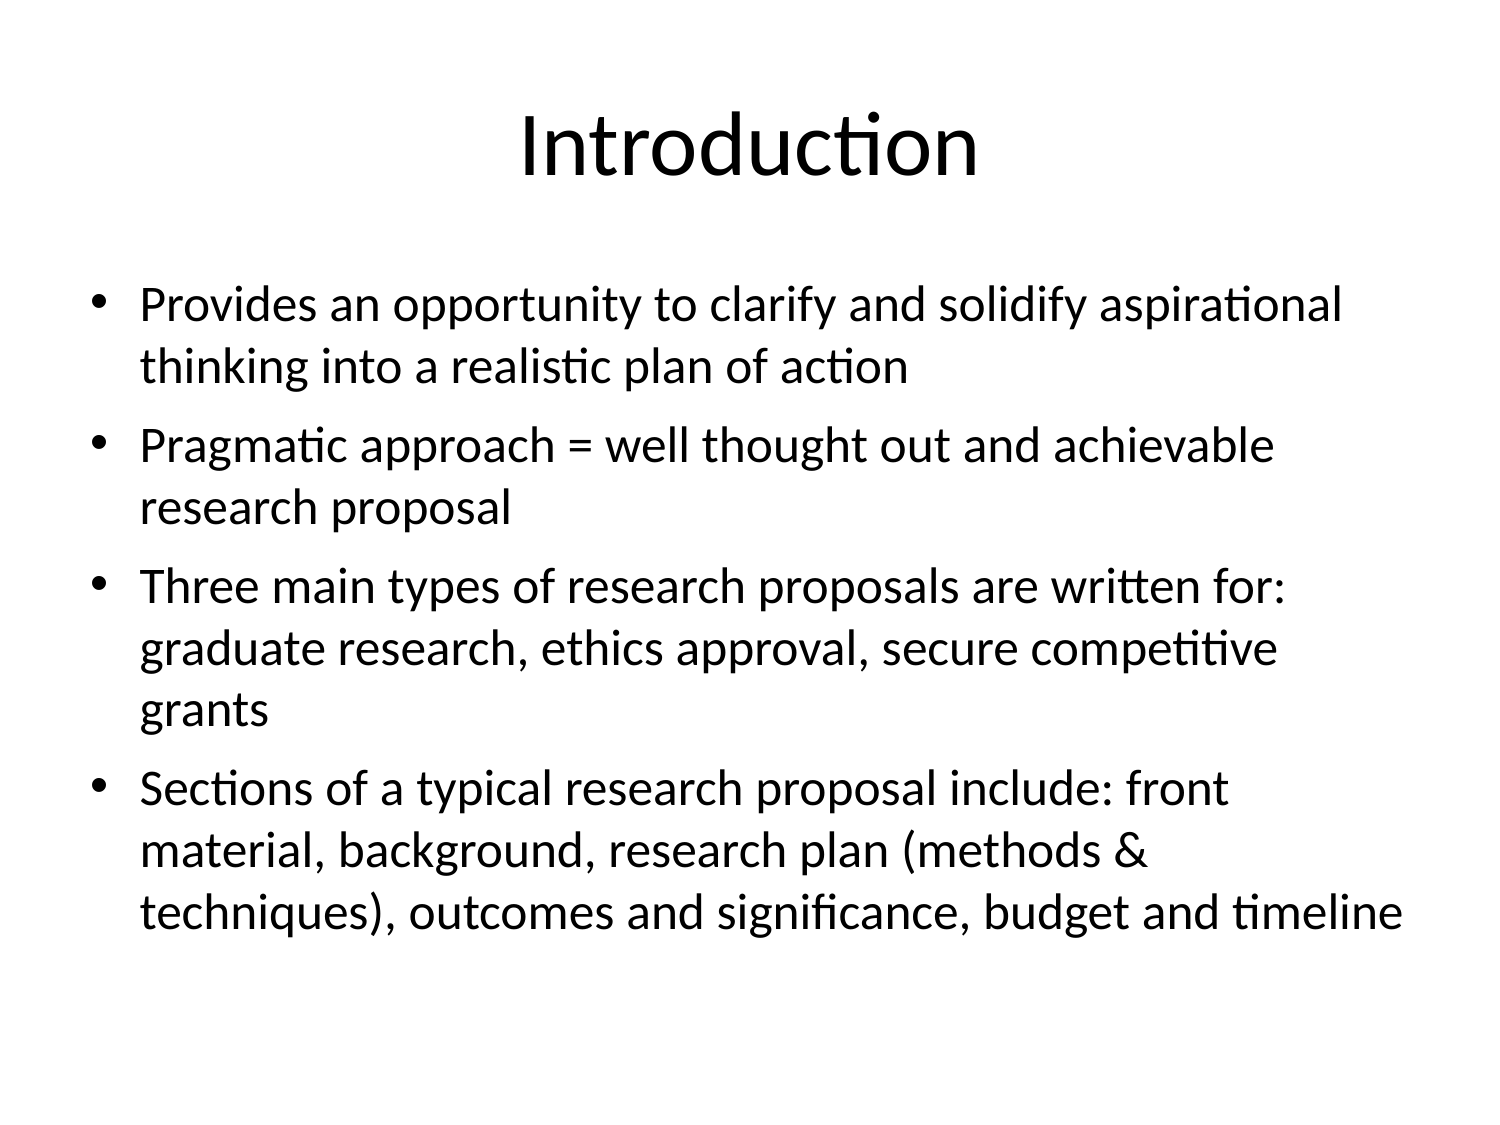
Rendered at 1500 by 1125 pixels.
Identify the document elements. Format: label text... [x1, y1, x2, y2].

title Introduction [75, 45, 1425, 233]
list Provides an opportunity to clarify and solidify aspirational thinking into a realistic plan of action Pragmatic approach = well thought out and achievable research proposal Three main types of research proposals are written for: graduate research, ethics approval, secure competitive grants Sections of a typical research proposal include: front material, background, research plan (methods & techniques), outcomes and significance, budget and timeline [75, 262, 1425, 1005]
